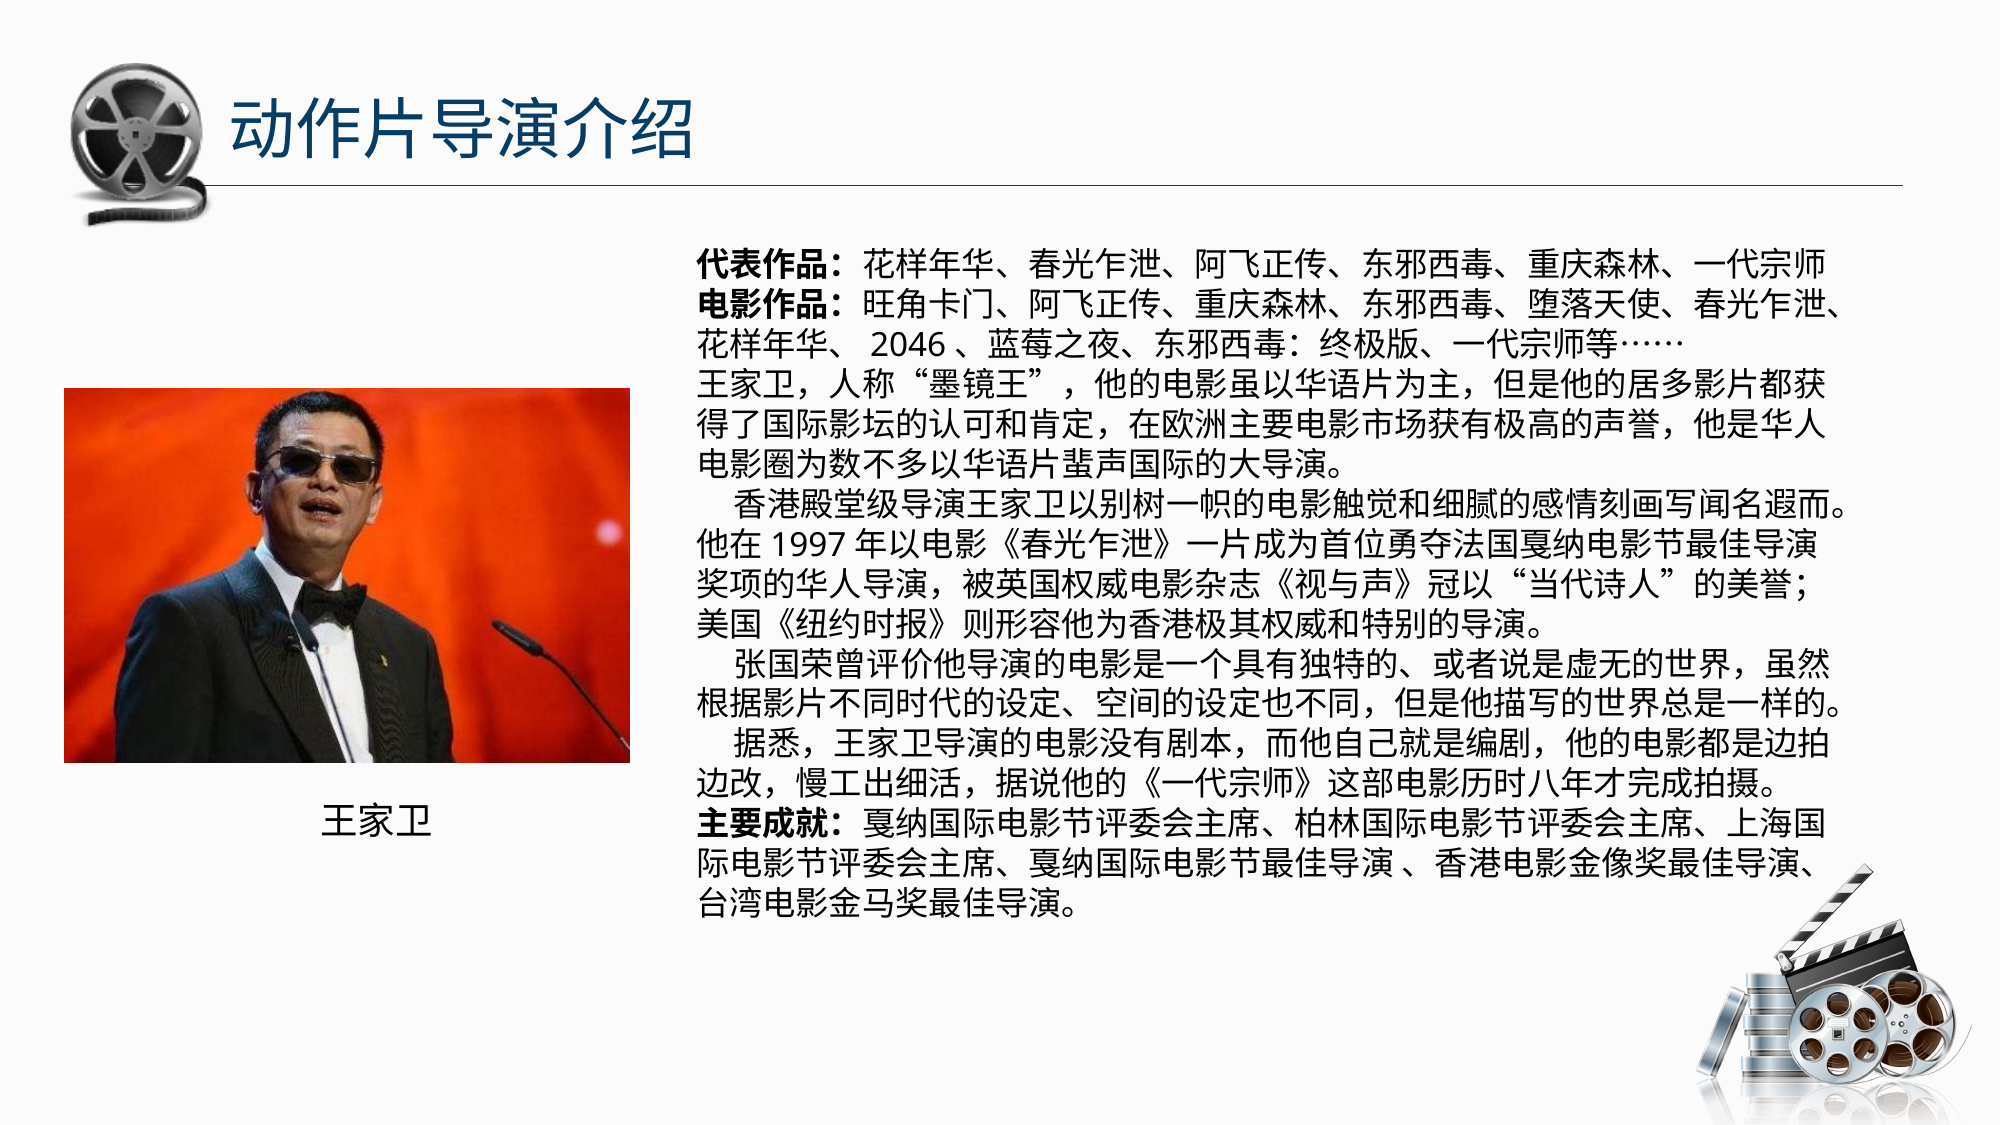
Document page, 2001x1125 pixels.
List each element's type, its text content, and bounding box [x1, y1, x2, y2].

text_box 动作片导演介绍 [214, 79, 1285, 175]
picture [0, 0, 2000, 1125]
text_box 代表作品：花样年华、春光乍泄、阿飞正传、东邪西毒、重庆森林、一代宗师 电影作品：旺角卡门、阿飞正传、重庆森林、东邪西毒、堕落天使、春光乍泄、花样年华、2046、蓝莓之夜、东邪西毒：终极版、一代宗师等…… 王家卫，人称“墨镜王”，他的电影虽以华语片为主，但是他的居多影片都获得了国际影坛的认可和肯定，在欧洲主要电影市场获有极高的声誉，他是华人电影圈为数不多以华语片蜚声国际的大导演。 香港殿堂级导演王家卫以别树一帜的电影触觉和细腻的感情刻画写闻名遐而。他在1997年以电影《春光乍泄》一片成为首位勇夺法国戛纳电影节最佳导演奖项的华人导演，被英国权威电影杂志《视与声》冠以“当代诗人”的美誉；美国《纽约时报》则形容他为香港极其权威和特别的导演。 张国荣曾评价他导演的电影是一个具有独特的、或者说是虚无的世界，虽然根据影片不同时代的设定、空间的设定也不同，但是他描写的世界总是一样的。 据悉，王家卫导演的电影没有剧本，而他自己就是编剧，他的电影都是边拍边改，慢工出细活，据说他的《一代宗师》这部电影历时八年才完成拍摄。 主要成就：戛纳国际电影节评委会主席、柏林国际电影节评委会主席、上海国际电影节评委会主席、戛纳国际电影节最佳导演 、香港电影金像奖最佳导演、台湾电影金马奖最佳导演。 [681, 236, 1847, 930]
text_box 王家卫 [305, 790, 448, 850]
